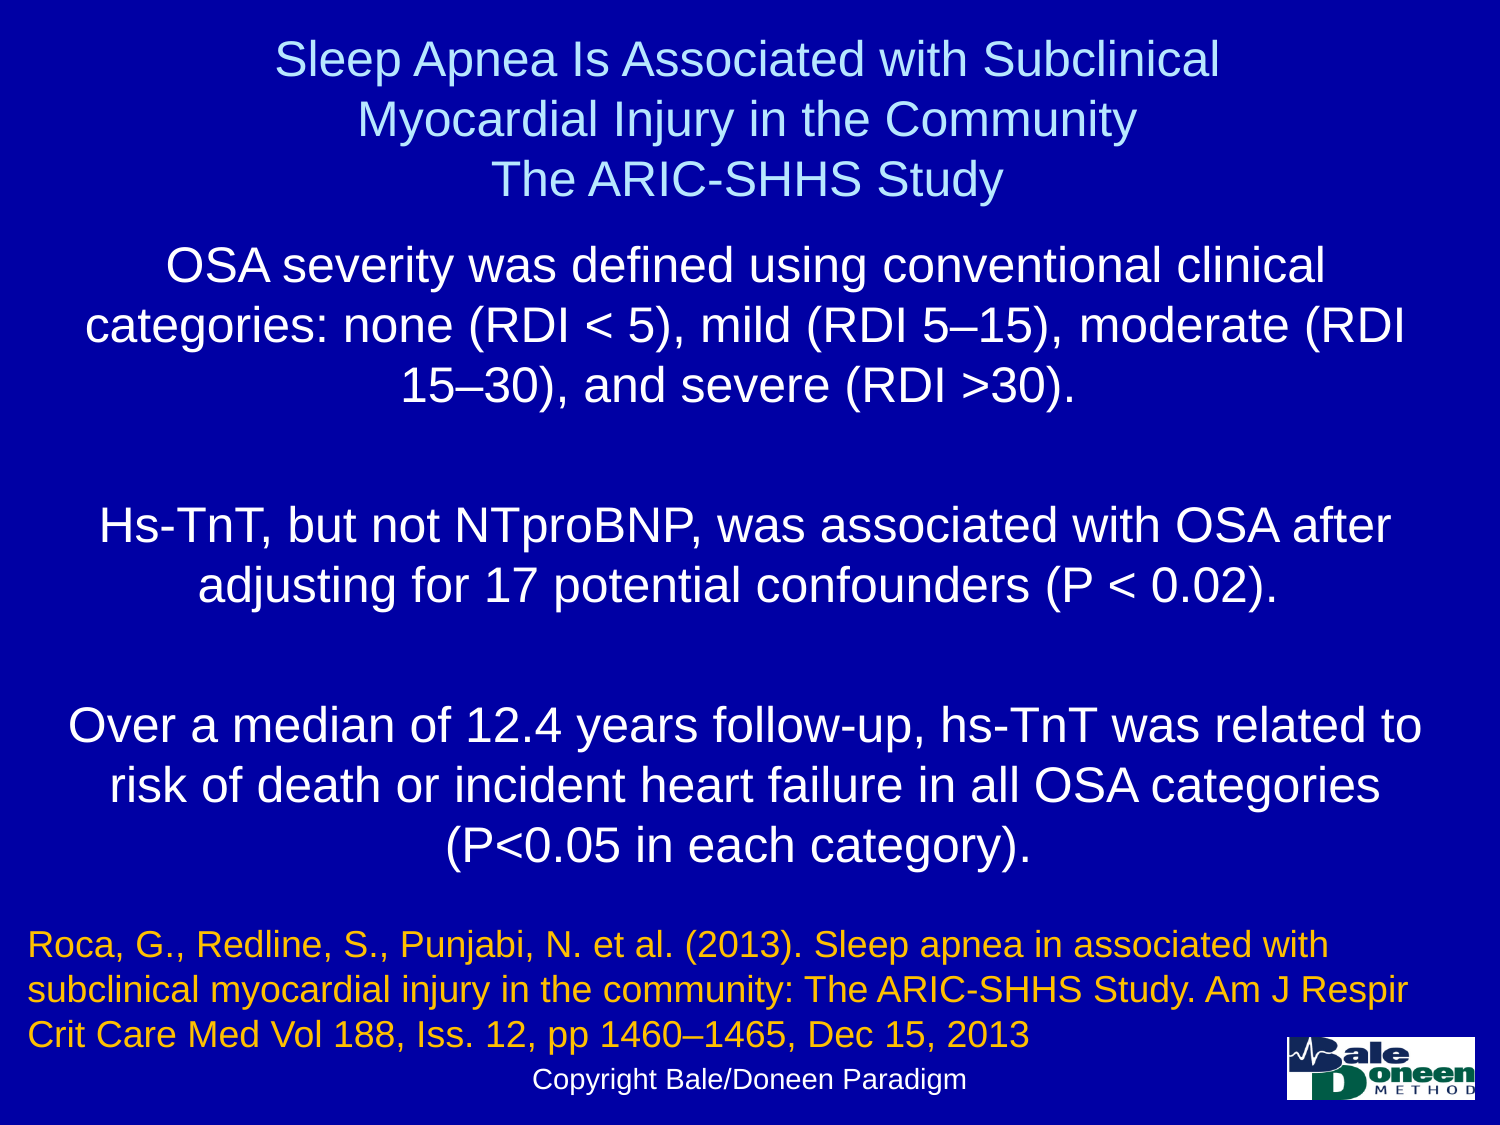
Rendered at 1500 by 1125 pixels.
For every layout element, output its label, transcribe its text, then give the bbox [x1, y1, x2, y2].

footer Copyright Bale/Doneen Paradigm [512, 1063, 988, 1103]
title Sleep Apnea Is Associated with Subclinical Myocardial Injury in the Community The ARIC-SHHS Study [49, 37, 1446, 224]
text_box Roca, G., Redline, S., Punjabi, N. et al. (2013). Sleep apnea in associated with subclinical myocardial injury in the community: The ARIC-SHHS Study. Am J Respir Crit Care Med Vol 188, Iss. 12, pp 1460–1465, Dec 15, 2013 [12, 912, 1475, 1063]
picture [1287, 1063, 1475, 1100]
list OSA severity was defined using conventional clinical categories: none (RDI < 5), mild (RDI 5–15), moderate (RDI 15–30), and severe (RDI >30). Hs-TnT, but not NTproBNP, was associated with OSA after adjusting for 17 potential confounders (P < 0.02). Over a median of 12.4 years follow-up, hs-TnT was related to risk of death or incident heart failure in all OSA categories (P<0.05 in each category). [37, 224, 1455, 912]
